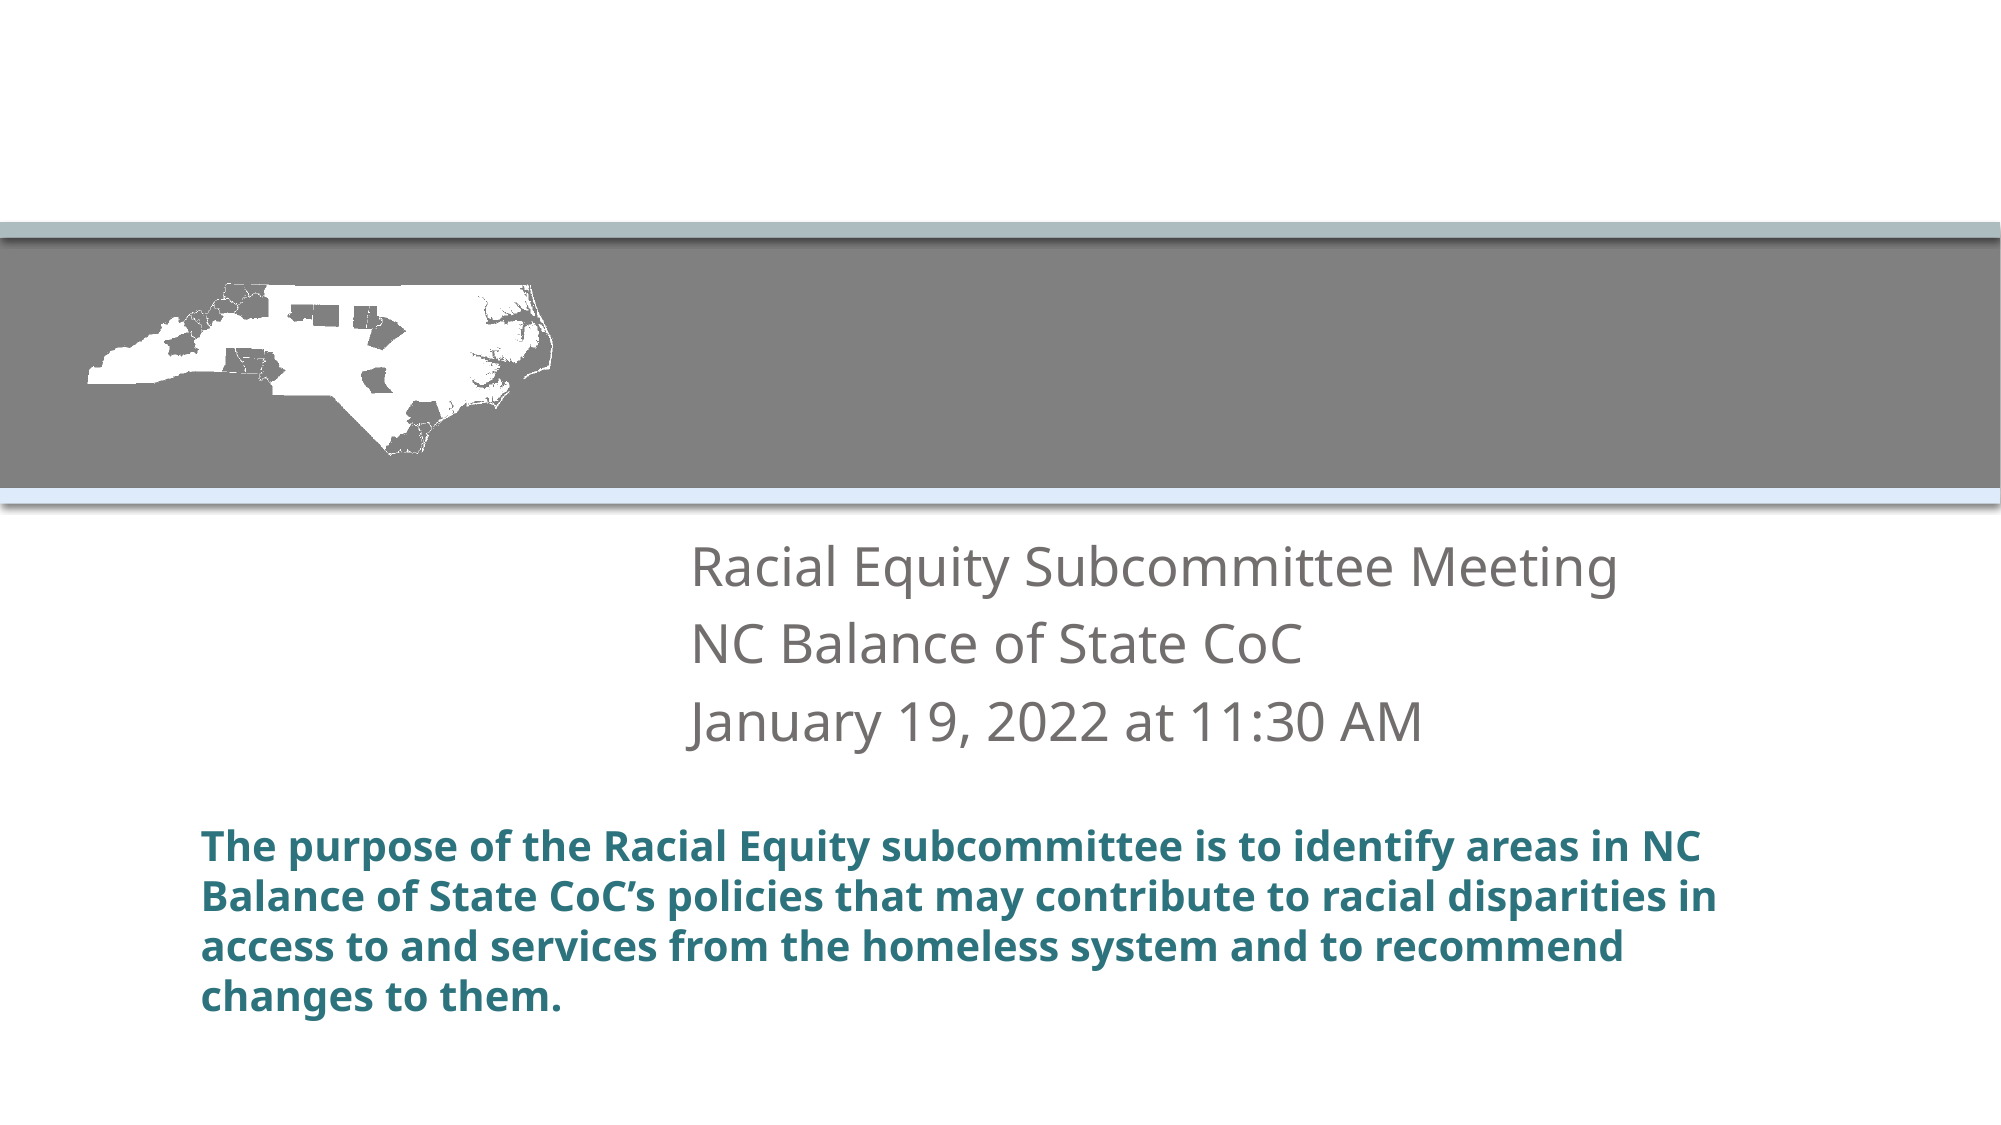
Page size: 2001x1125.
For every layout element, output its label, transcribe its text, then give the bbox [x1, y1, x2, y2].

subtitle Racial Equity Subcommittee Meeting NC Balance of State CoC January 19, 2022 at 11:30 AM [675, 525, 1900, 788]
text_box The purpose of the Racial Equity subcommittee is to identify areas in NC Balance of State CoC’s policies that may contribute to racial disparities in access to and services from the homeless system and to recommend changes to them. [185, 811, 1815, 1073]
